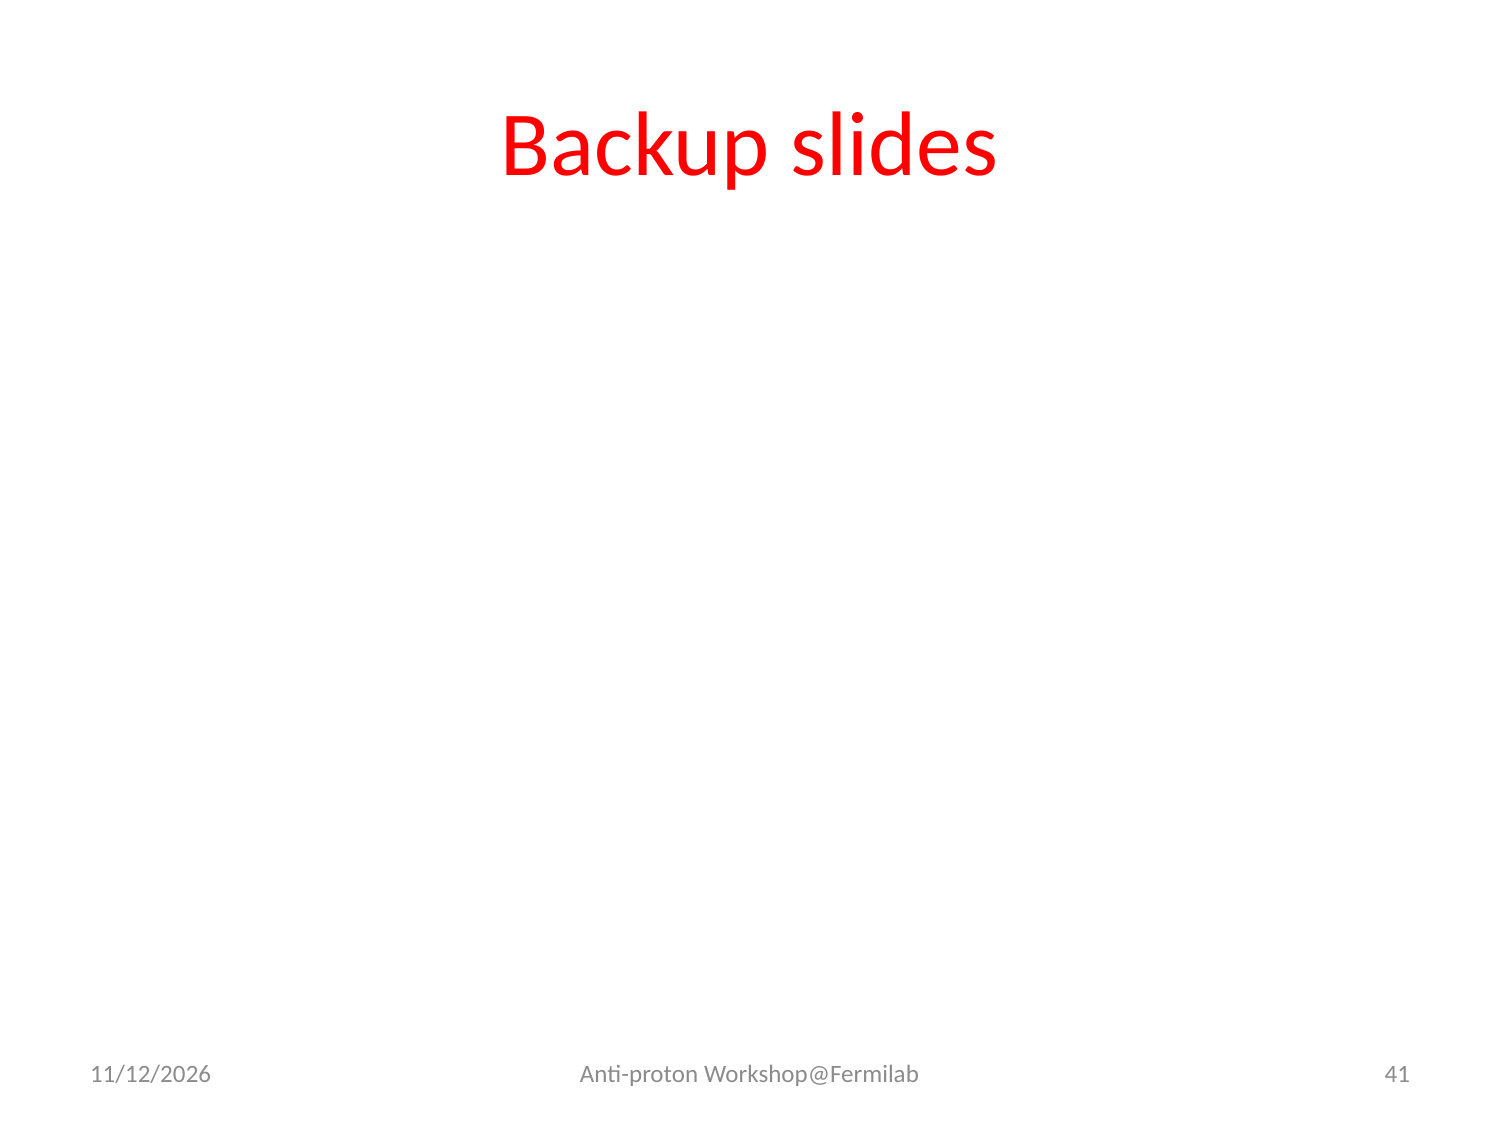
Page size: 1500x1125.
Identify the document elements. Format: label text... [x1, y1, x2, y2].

title Backup slides [75, 45, 1425, 233]
footer Anti-proton Workshop@Fermilab [512, 1042, 988, 1103]
slide_number 41 [1074, 1042, 1425, 1103]
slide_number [75, 1042, 425, 1103]
